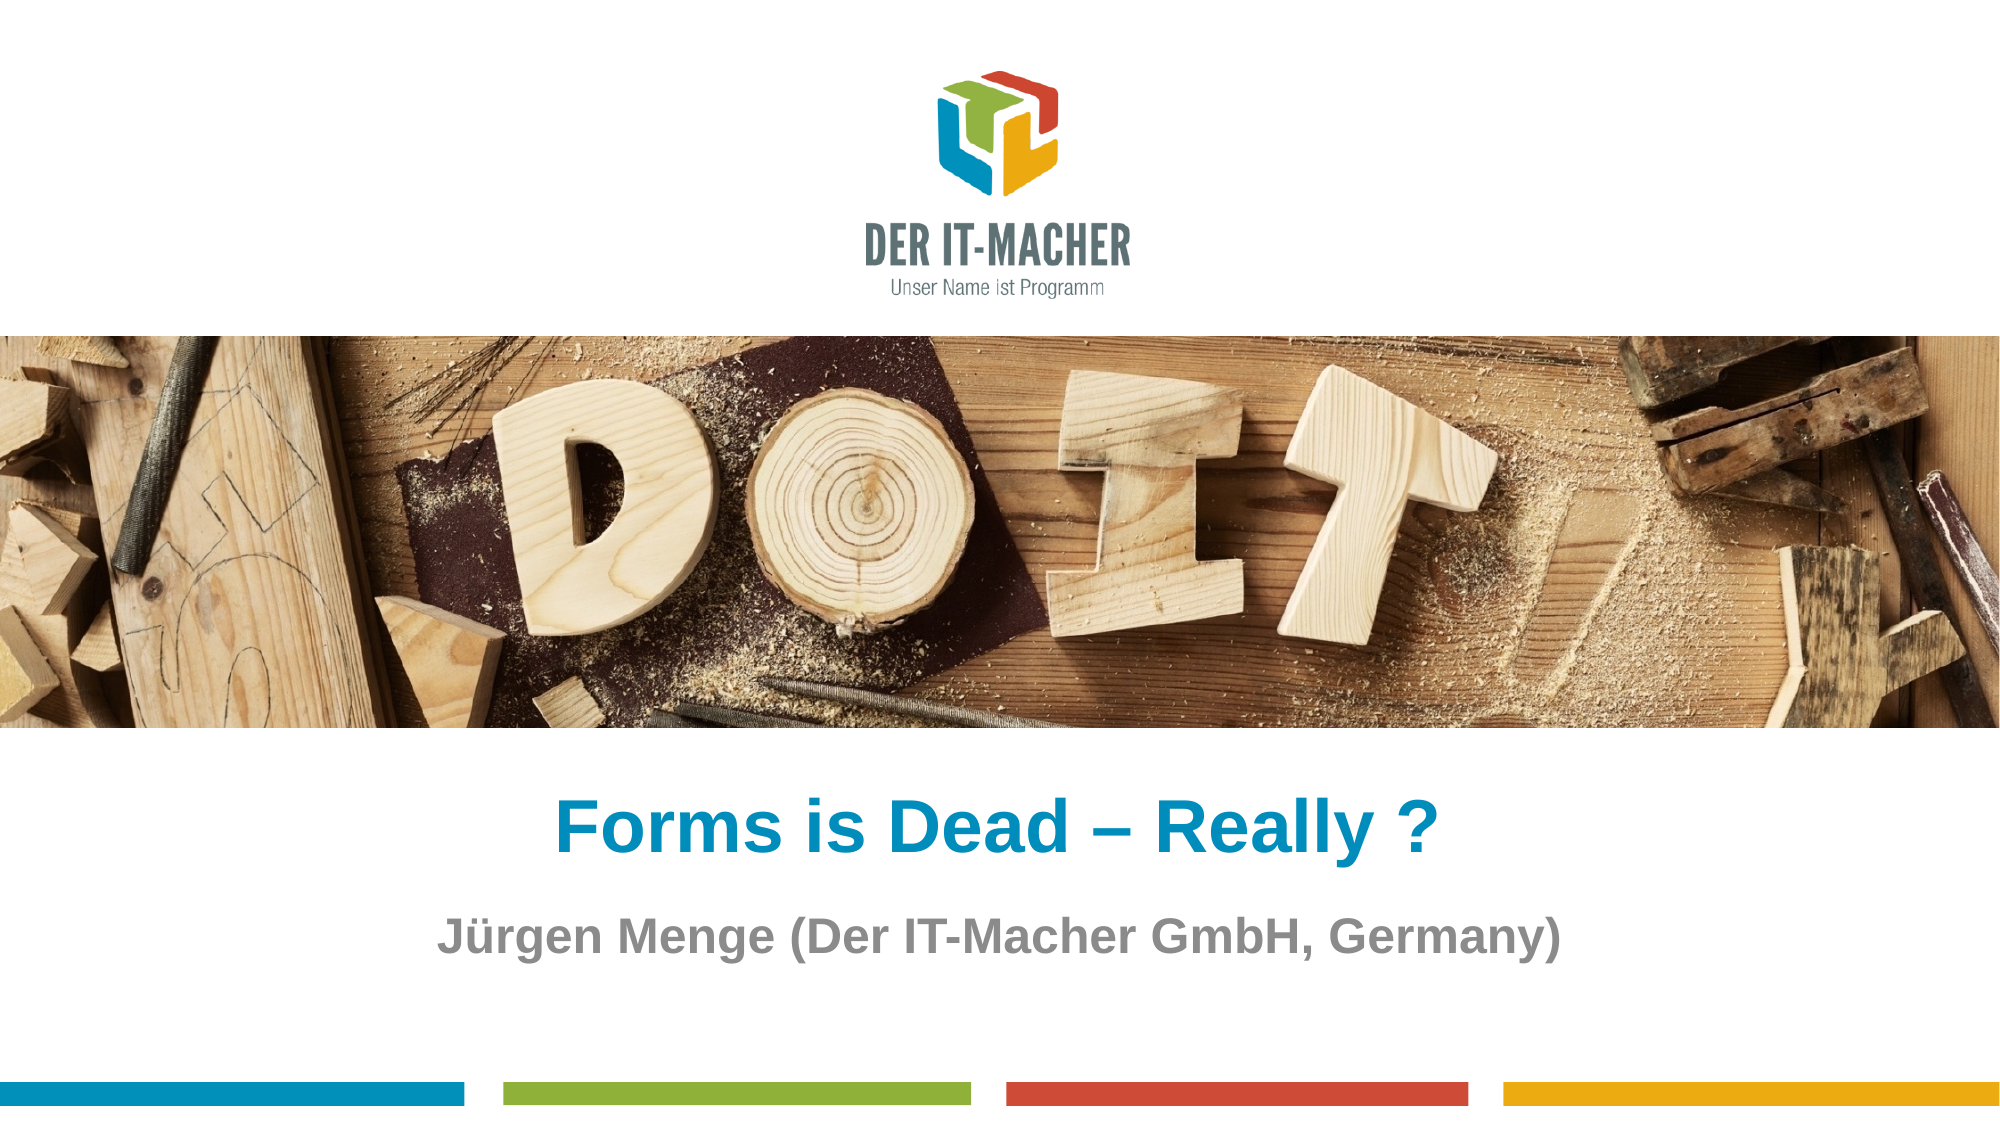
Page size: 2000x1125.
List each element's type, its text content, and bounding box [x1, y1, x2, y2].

picture [1006, 1082, 1469, 1106]
subtitle Jürgen Menge (Der IT-Macher GmbH, Germany) [99, 893, 1900, 983]
title Forms is Dead – Really ? [48, 767, 1949, 878]
picture [866, 71, 1130, 299]
picture [1503, 1082, 2000, 1106]
picture [0, 336, 2000, 728]
